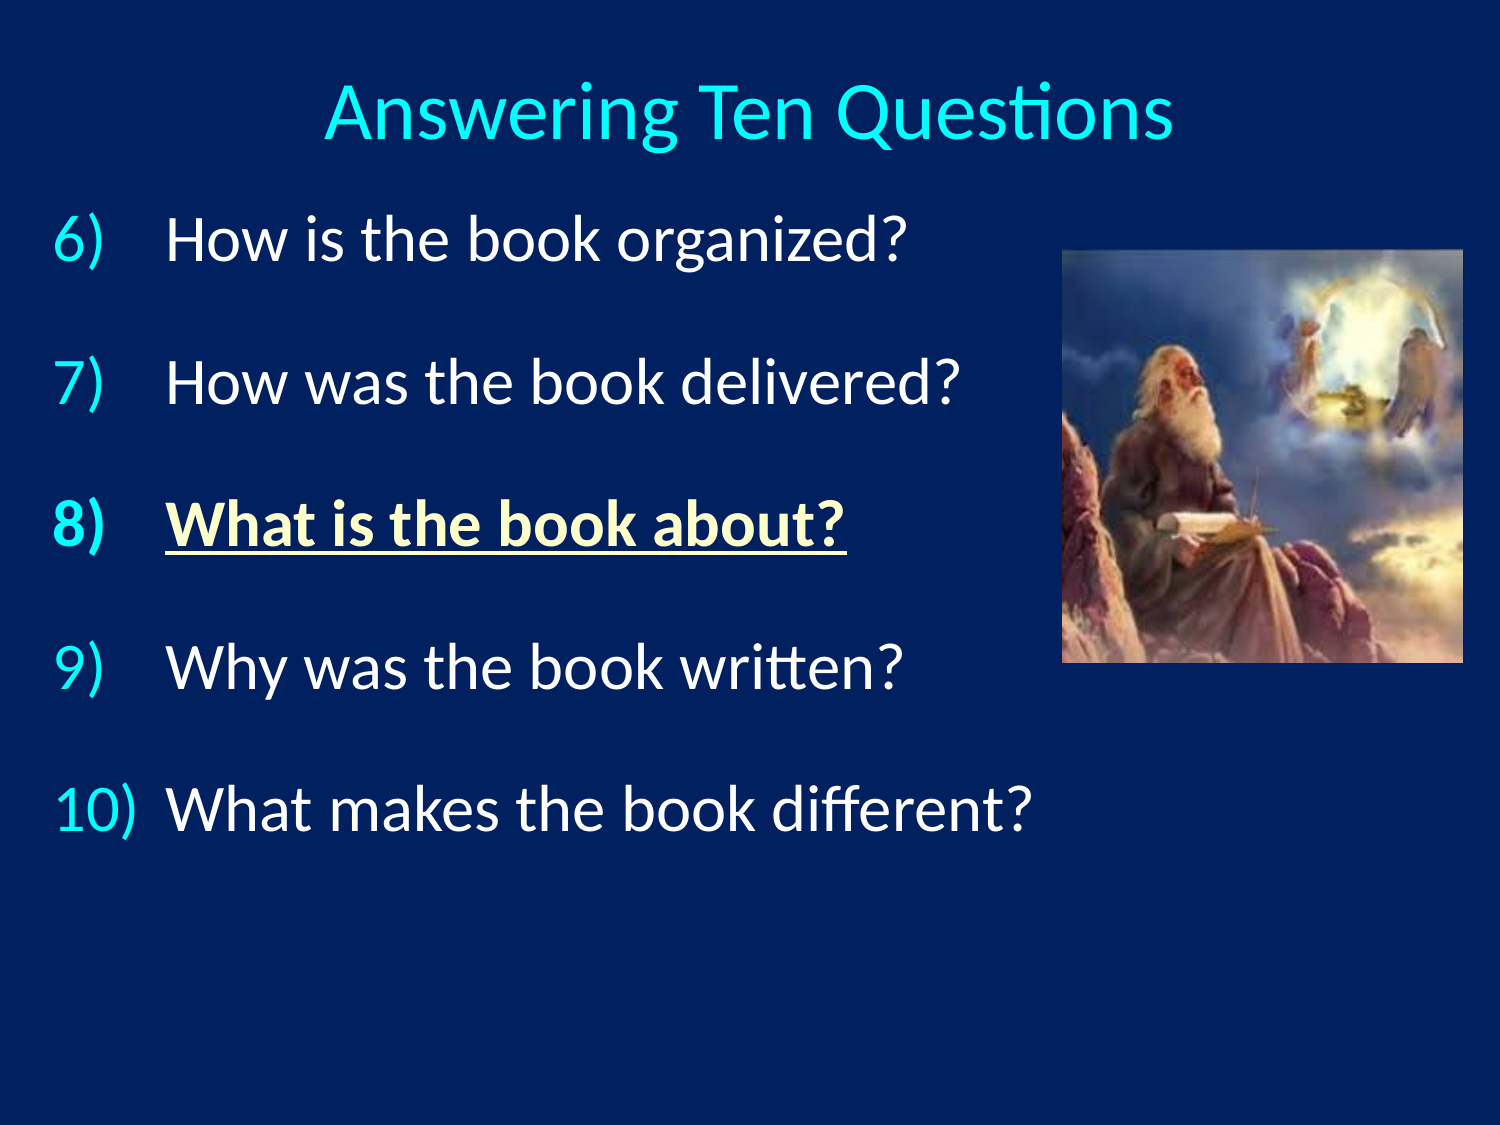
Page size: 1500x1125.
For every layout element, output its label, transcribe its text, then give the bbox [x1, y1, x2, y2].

title Answering Ten Questions [112, 37, 1388, 175]
picture [1062, 249, 1463, 663]
list How is the book organized? How was the book delivered? What is the book about? Why was the book written? What makes the book different? [37, 187, 1126, 838]
